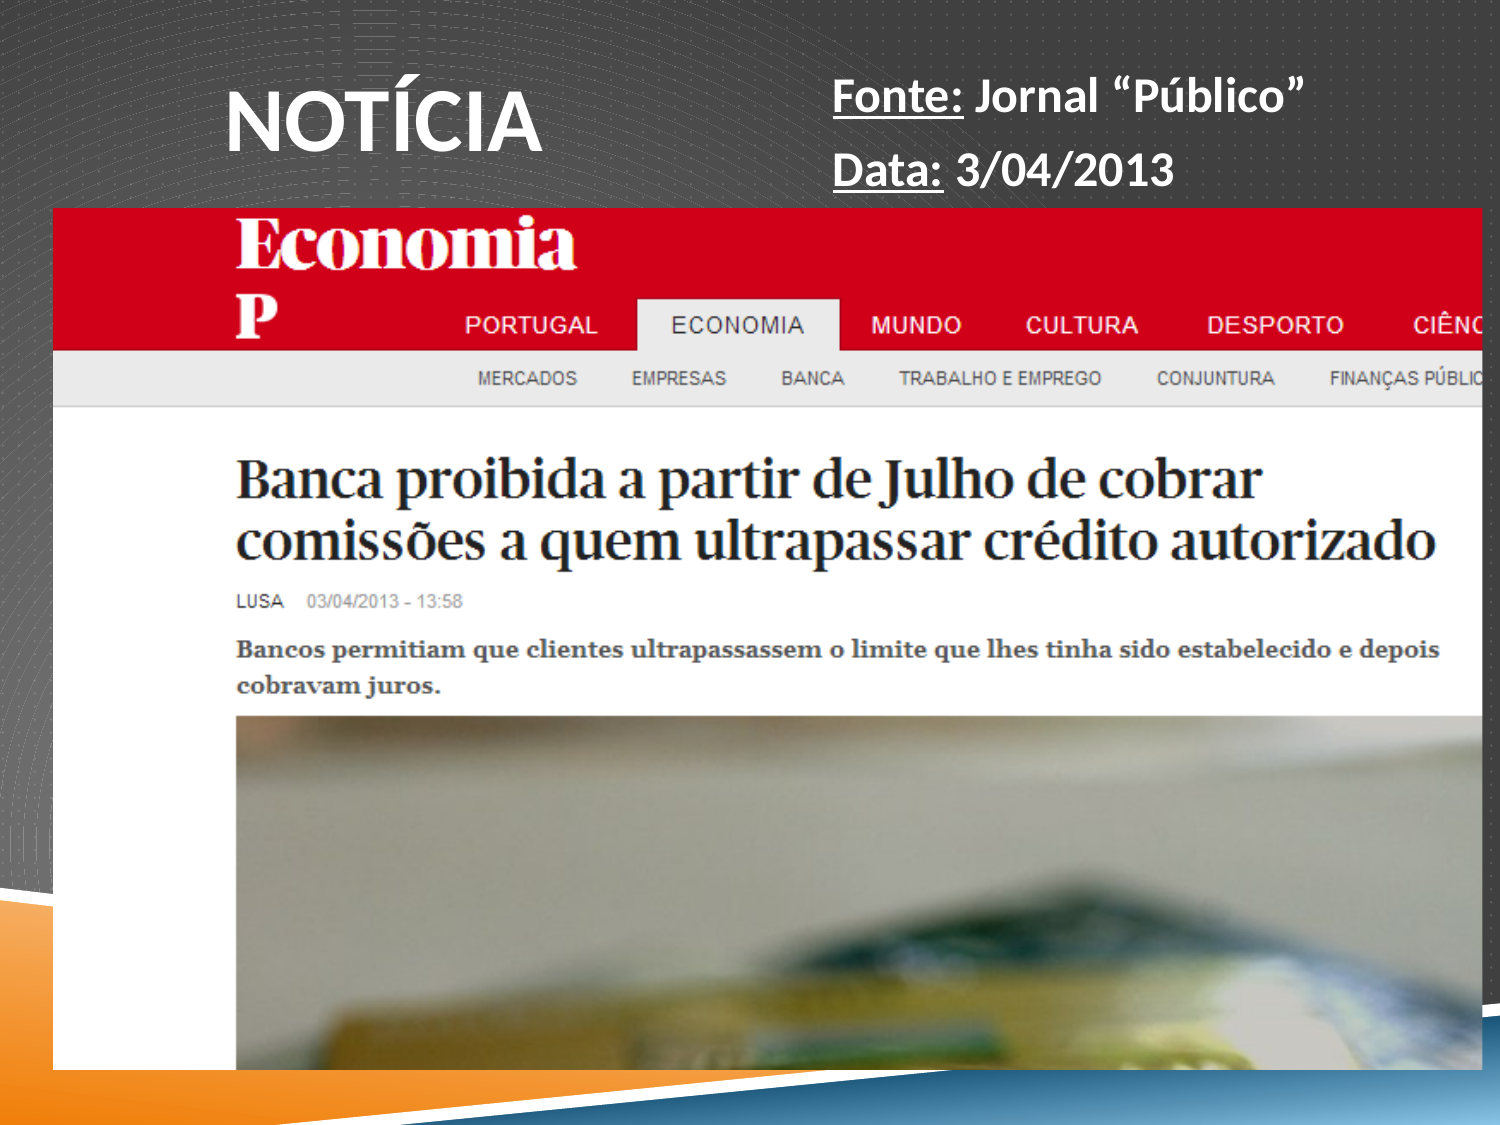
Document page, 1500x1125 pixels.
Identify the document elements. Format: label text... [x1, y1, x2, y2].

list Fonte: Jornal “Público” Data: 3/04/2013 [832, 54, 1498, 201]
title Notícia [18, 20, 750, 209]
picture [52, 208, 1483, 1071]
